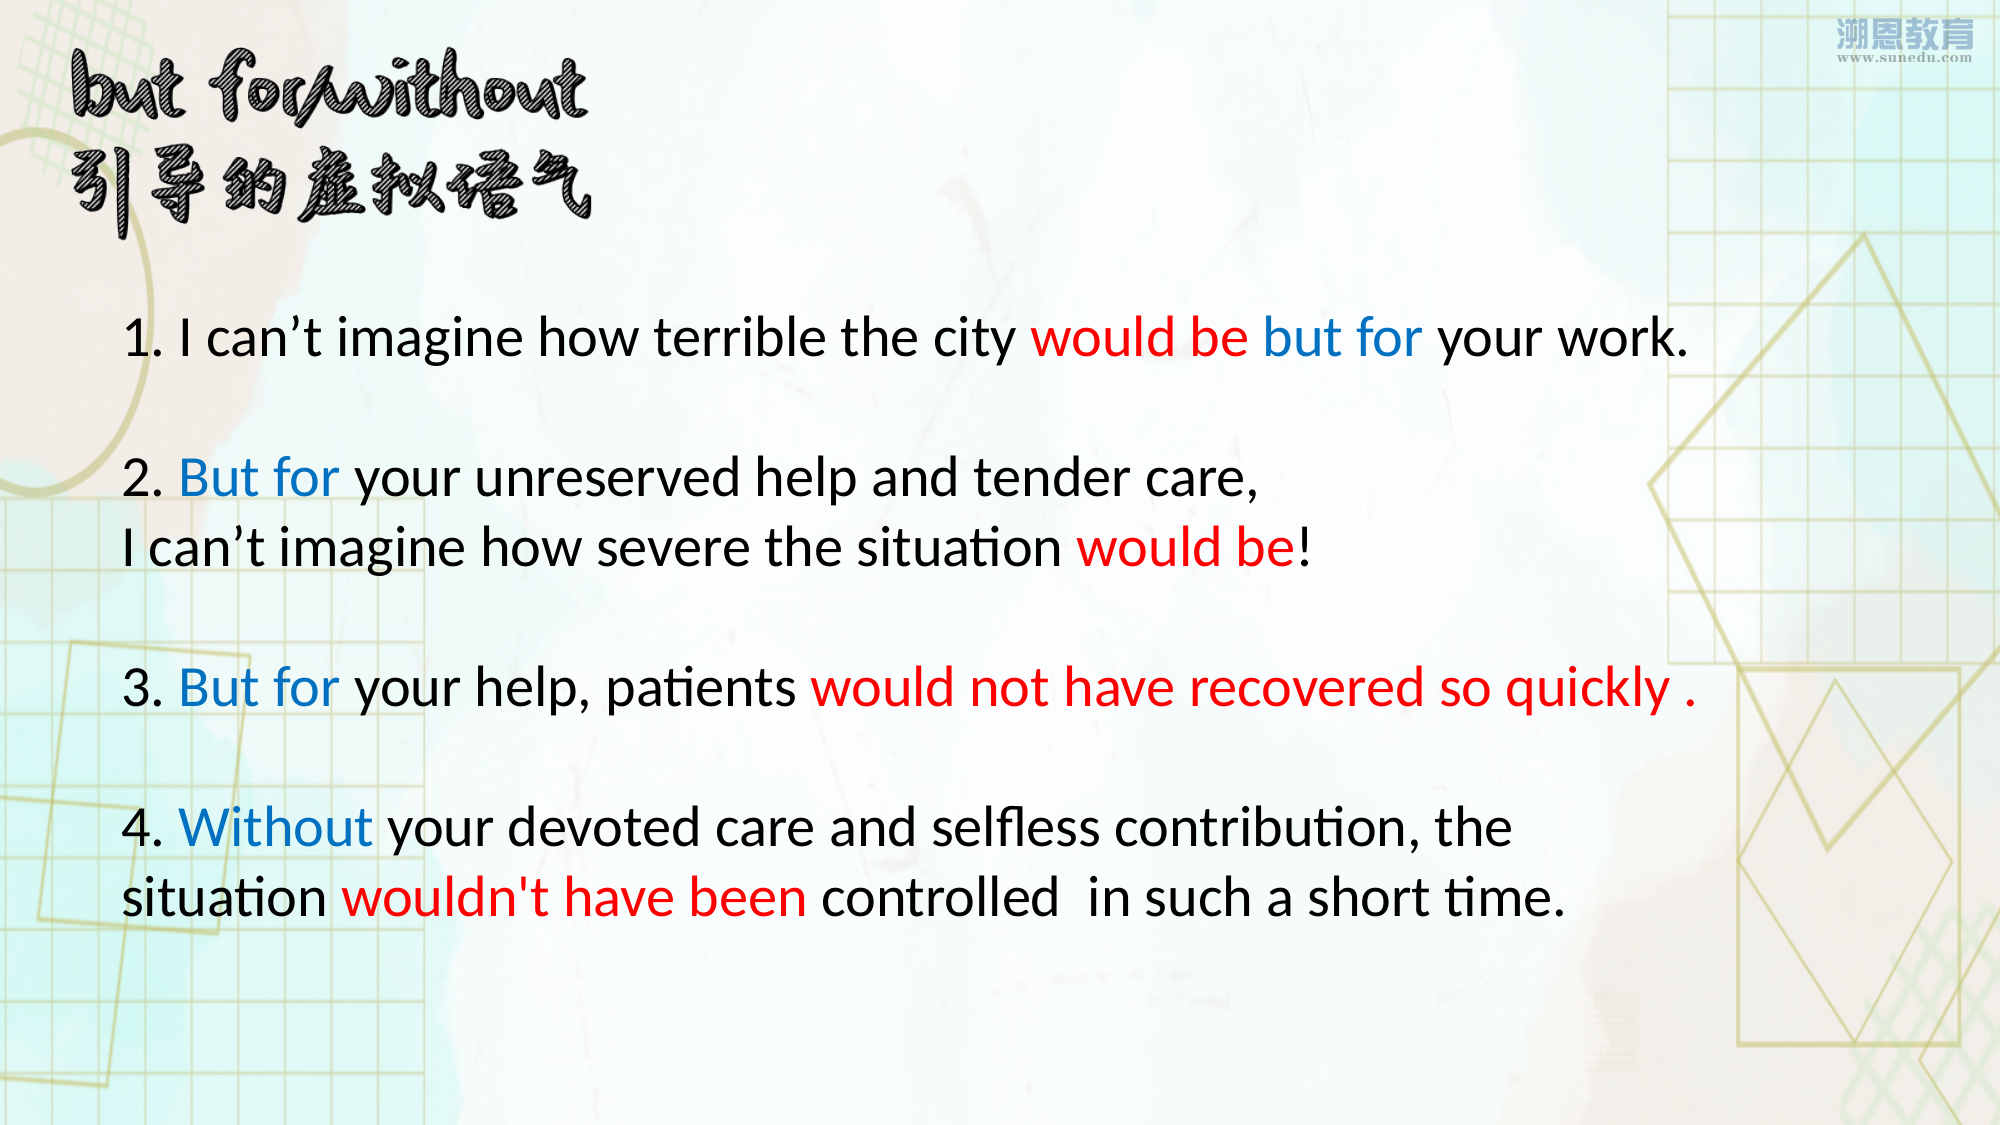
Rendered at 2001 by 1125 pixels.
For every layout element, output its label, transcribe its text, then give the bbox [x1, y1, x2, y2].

picture [1836, 17, 1973, 62]
text_box 1. I can’t imagine how terrible the city would be but for your work. 2. But for your unreserved help and tender care, I can’t imagine how severe the situation would be! 3. But for your help, patients would not have recovered so quickly . 4. Without your devoted care and selfless contribution, the situation wouldn't have been controlled in such a short time. [106, 290, 1749, 1006]
picture [0, 0, 660, 326]
